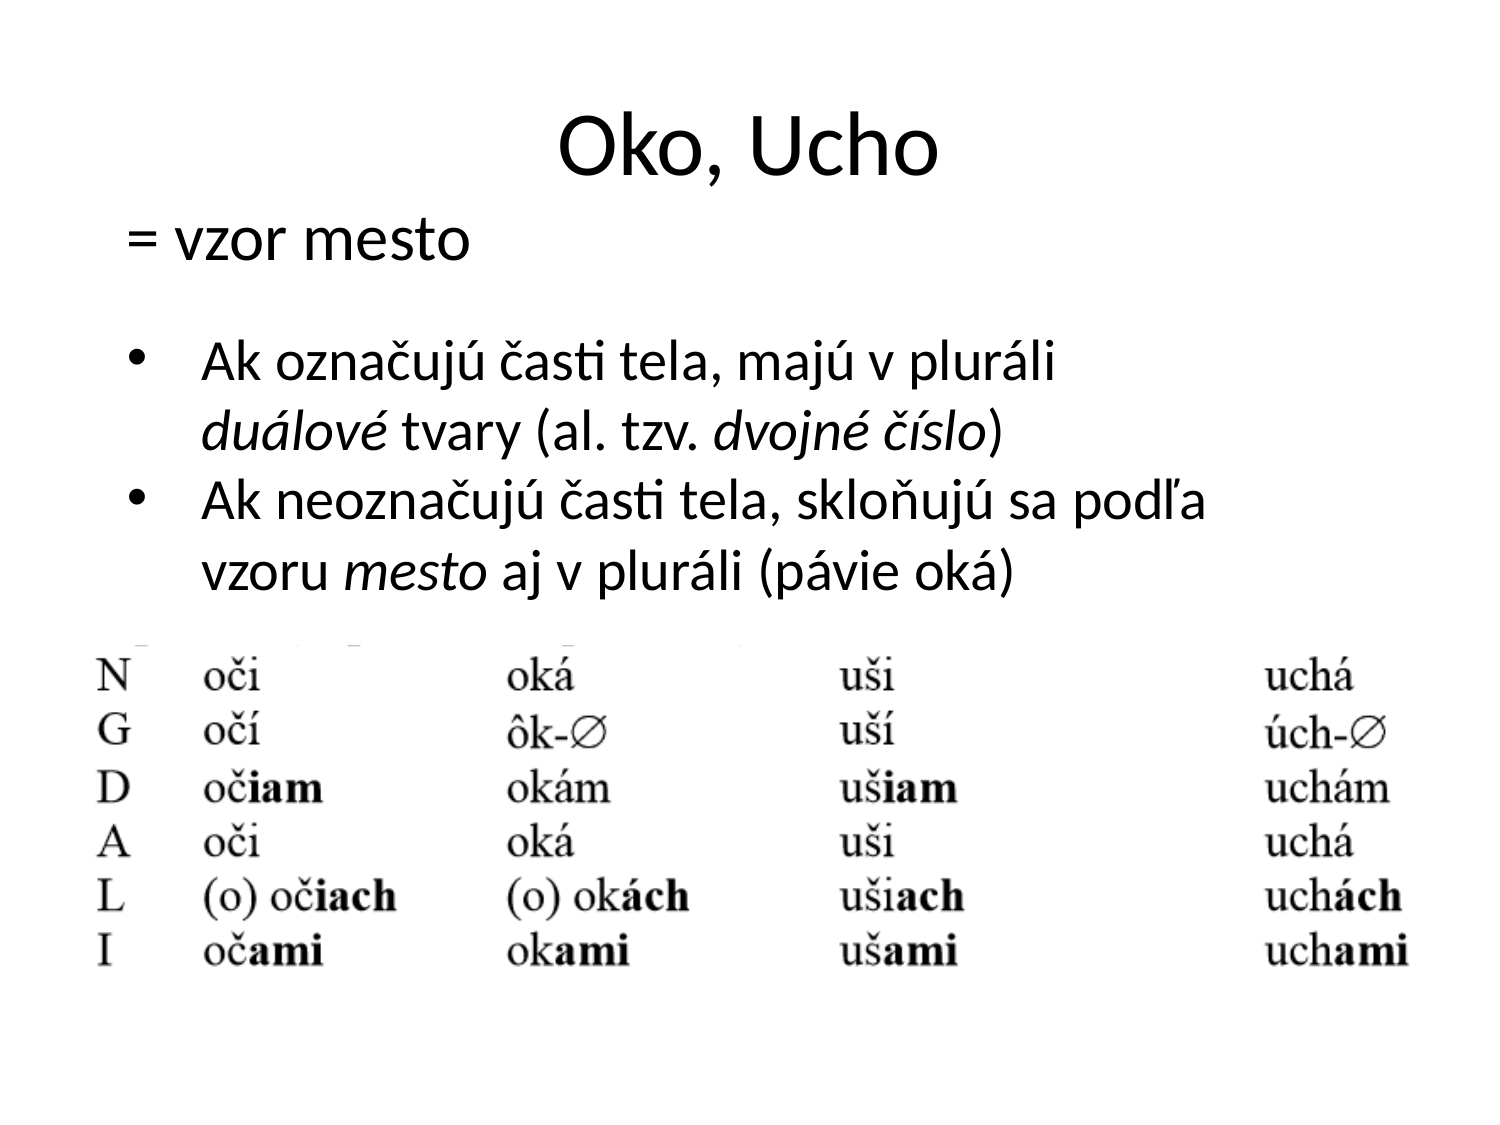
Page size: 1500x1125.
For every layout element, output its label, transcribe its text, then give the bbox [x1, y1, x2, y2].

title Oko, Ucho [75, 45, 1425, 233]
text_box = vzor mesto [112, 186, 1294, 281]
text_box Ak označujú časti tela, majú v pluráli duálové tvary (al. tzv. dvojné číslo) Ak neoznačujú časti tela, skloňujú sa podľa vzoru mesto aj v pluráli (pávie oká) [112, 314, 1235, 610]
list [76, 644, 1438, 997]
